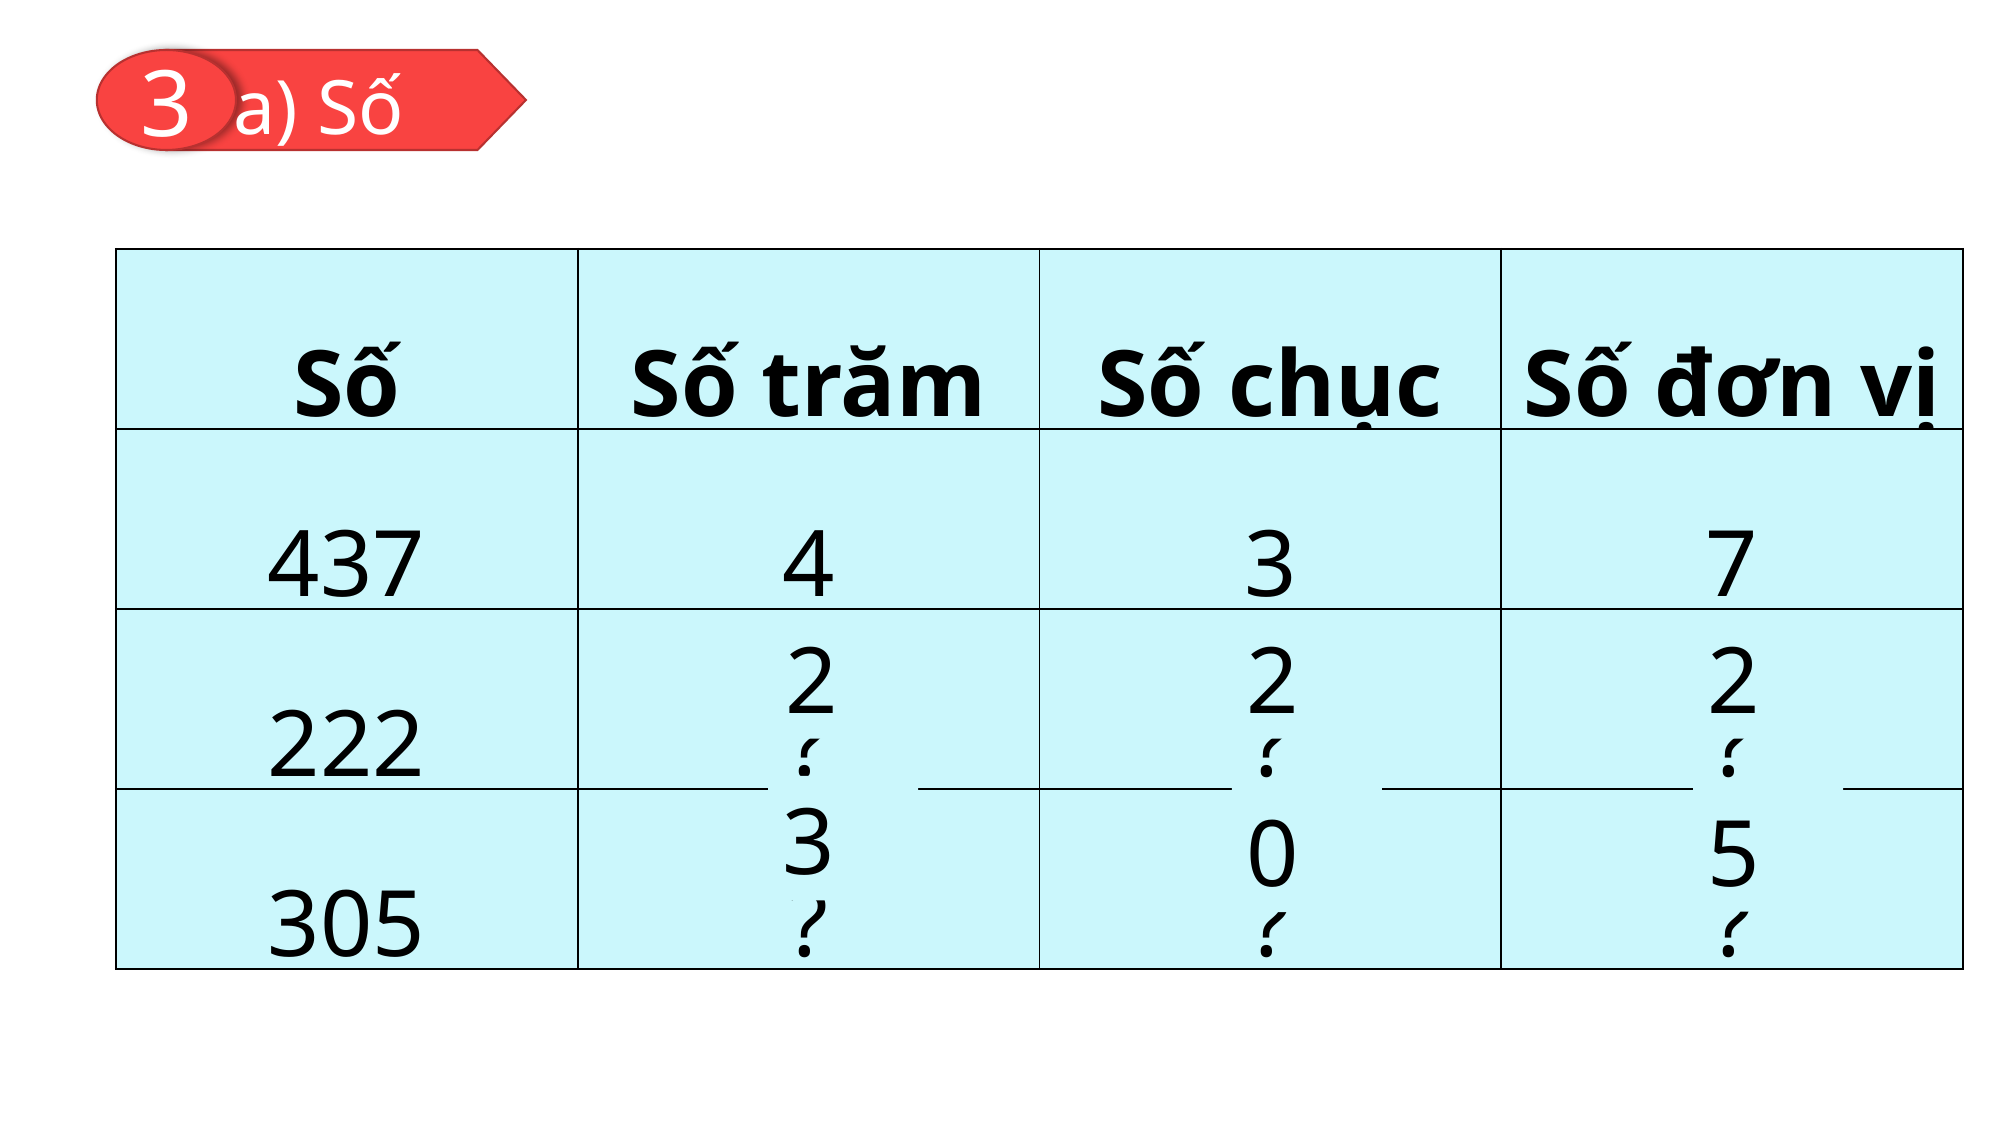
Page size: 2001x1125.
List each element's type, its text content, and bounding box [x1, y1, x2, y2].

table_cell ? [1502, 610, 1962, 788]
text_box 5 [1692, 786, 1844, 913]
table_cell ? [1040, 790, 1500, 968]
table_cell 305 [117, 790, 577, 968]
table_header Số đơn vị [1502, 250, 1962, 428]
table_cell 4 [579, 430, 1039, 608]
table_cell ? [579, 790, 1039, 968]
table_cell ? [1040, 610, 1500, 788]
table_header Số trăm [579, 250, 1039, 428]
table_header Số [117, 250, 577, 428]
text_box 3 [767, 775, 919, 902]
text_box 2 [1692, 613, 1844, 740]
text_box 0 [1231, 786, 1383, 913]
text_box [96, 49, 526, 159]
table_header Số chục [1040, 250, 1500, 428]
text_box 2 [1231, 613, 1383, 740]
table_cell 222 [117, 610, 577, 788]
table_cell ? [1502, 790, 1962, 968]
table_cell 7 [1502, 430, 1962, 608]
table_cell 3 [1040, 430, 1500, 608]
text_box 2 [769, 613, 921, 740]
table_cell ? [579, 610, 1039, 788]
table_cell 437 [117, 430, 577, 608]
